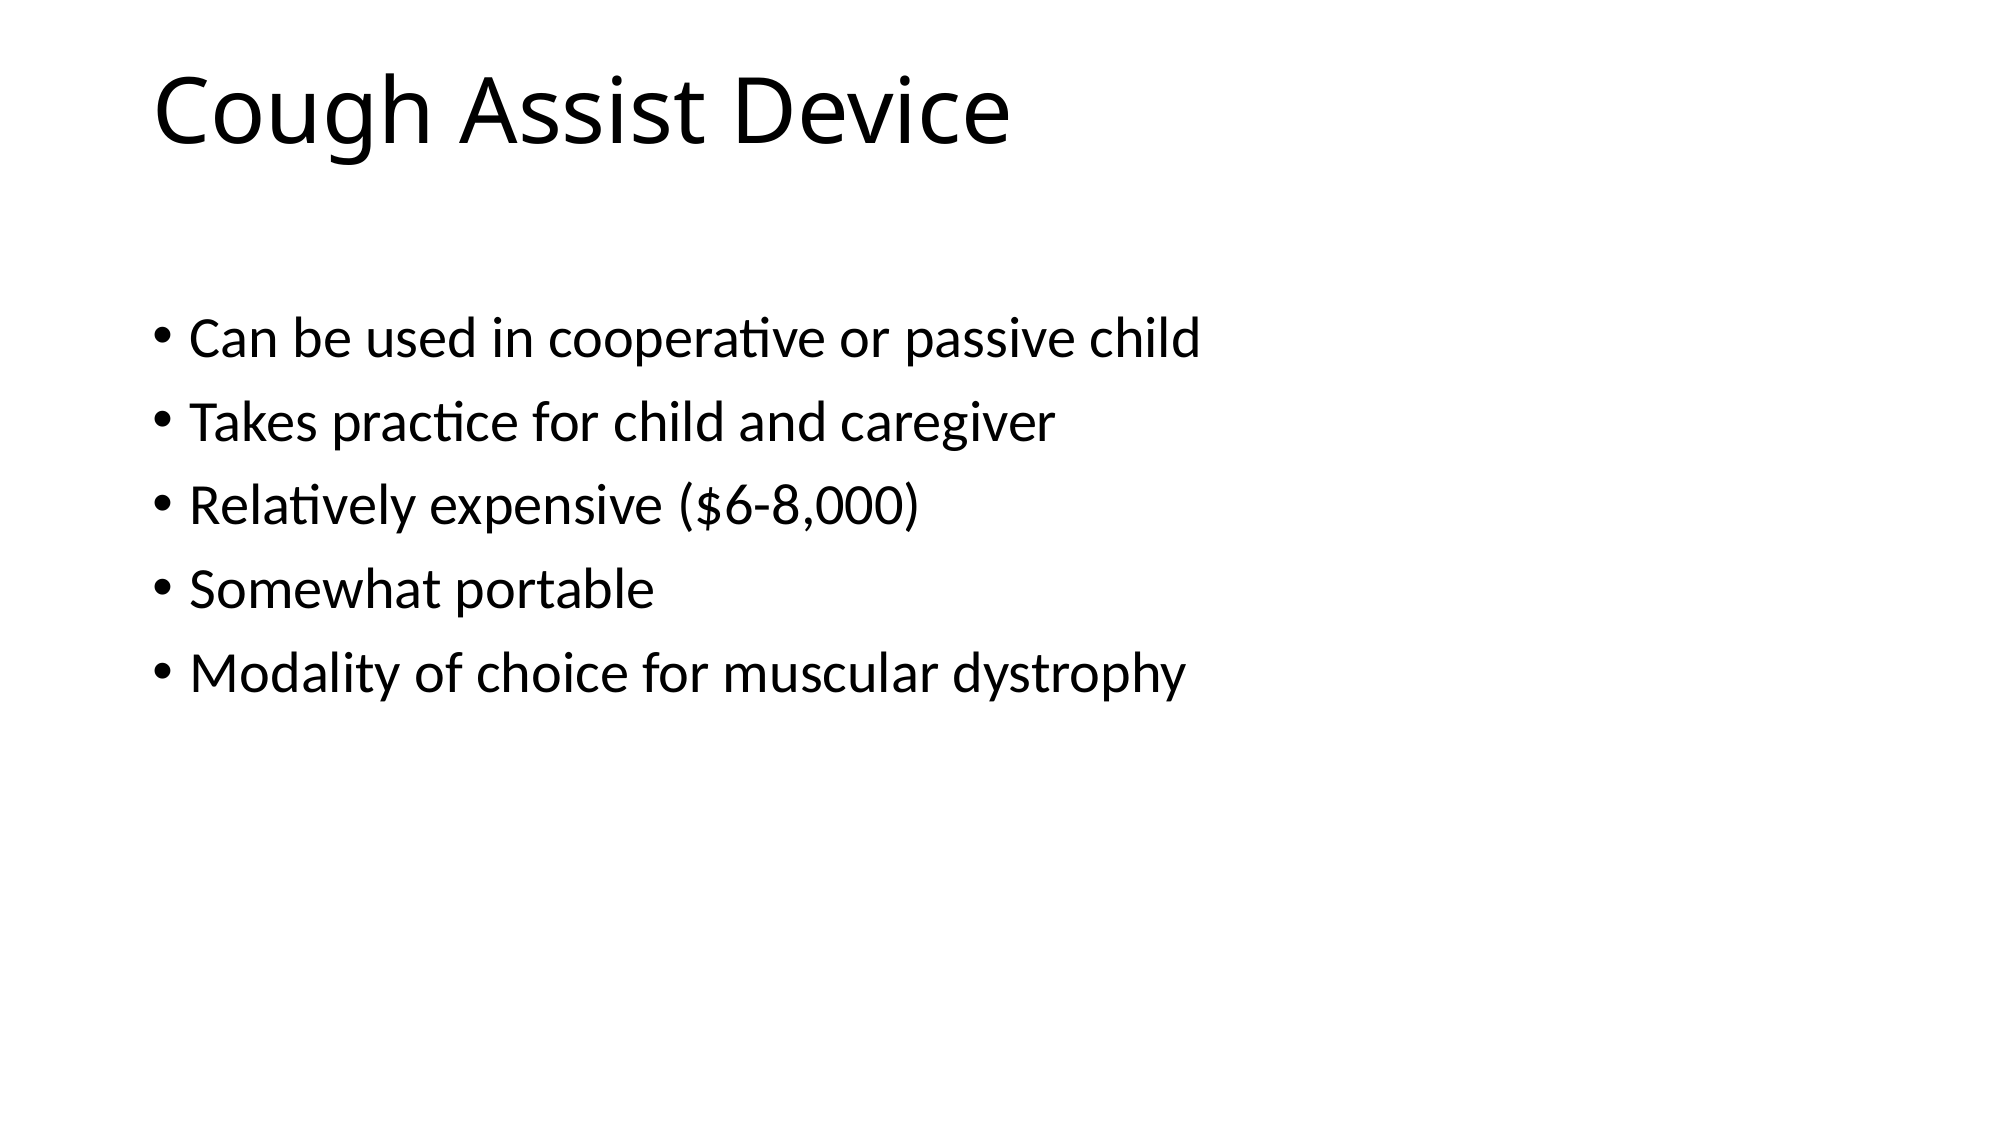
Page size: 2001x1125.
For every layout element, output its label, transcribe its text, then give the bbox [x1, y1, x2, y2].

list Can be used in cooperative or passive child Takes practice for child and caregiver Relatively expensive ($6-8,000) Somewhat portable Modality of choice for muscular dystrophy [137, 299, 1863, 1014]
title Cough Assist Device [137, 59, 1863, 278]
